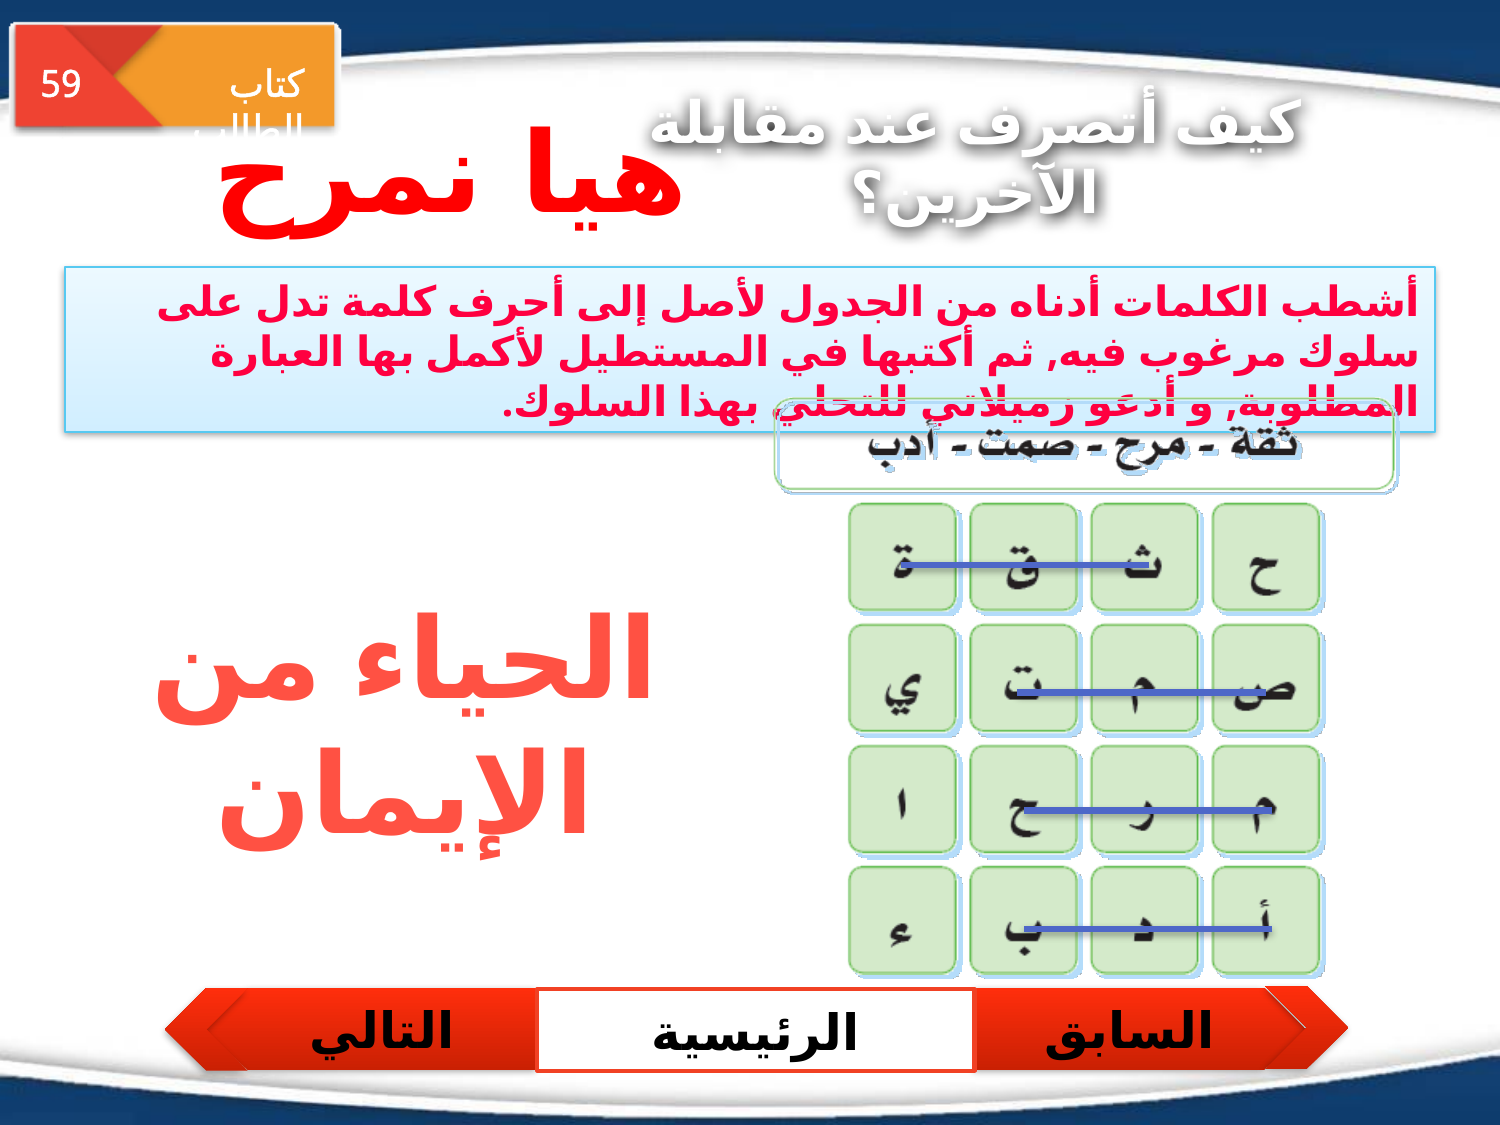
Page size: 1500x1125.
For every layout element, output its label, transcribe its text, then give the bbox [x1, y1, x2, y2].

text_box الحياء من الإيمان [118, 578, 691, 864]
text_box أشطب الكلمات أدناه من الجدول لأصل إلى أحرف كلمة تدل على سلوك مرغوب فيه, ثم أكتبها في المستطيل لأكمل بها العبارة المطلوبة, و أدعو زميلاتي للتحلي بهذا السلوك. [64, 266, 1436, 433]
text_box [4, 17, 347, 143]
title كيف أتصرف عند مقابلة الآخرين؟ [584, 85, 1366, 226]
picture [0, 0, 1500, 1125]
text_box هيا نمرح [135, 93, 593, 243]
